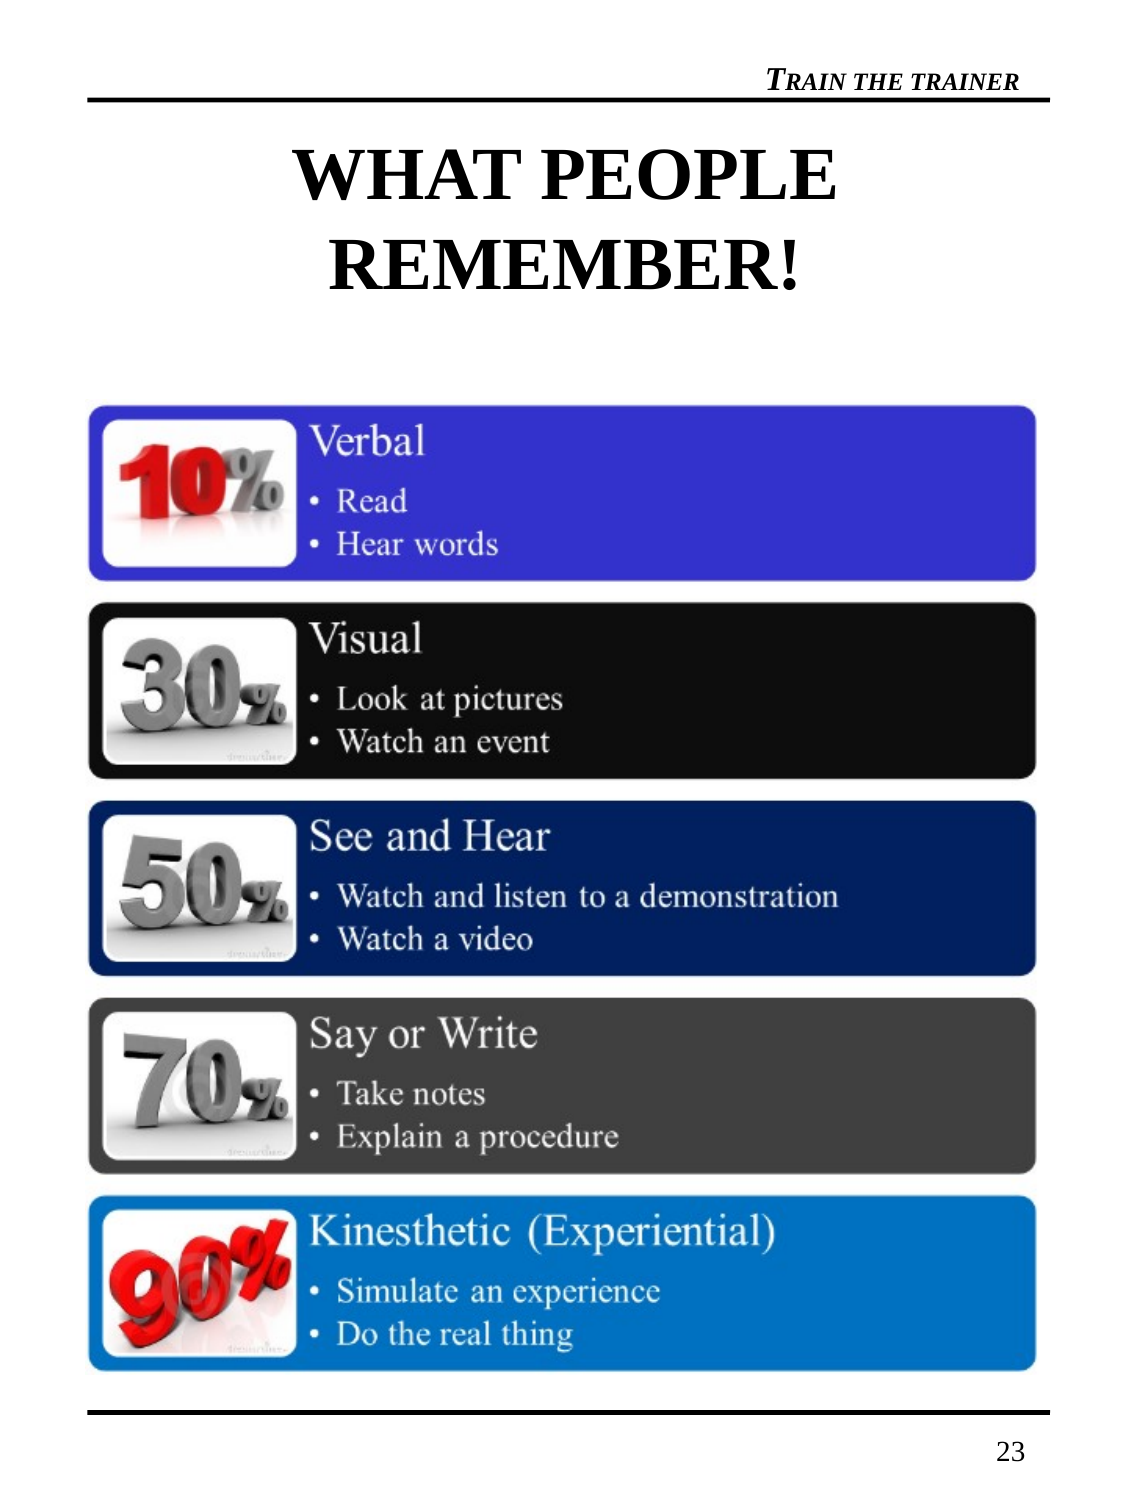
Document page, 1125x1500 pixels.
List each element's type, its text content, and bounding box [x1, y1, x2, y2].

slide_number 23 [806, 1425, 1041, 1467]
title WHAT PEOPLE REMEMBER! [87, 137, 1044, 292]
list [85, 399, 1040, 1376]
